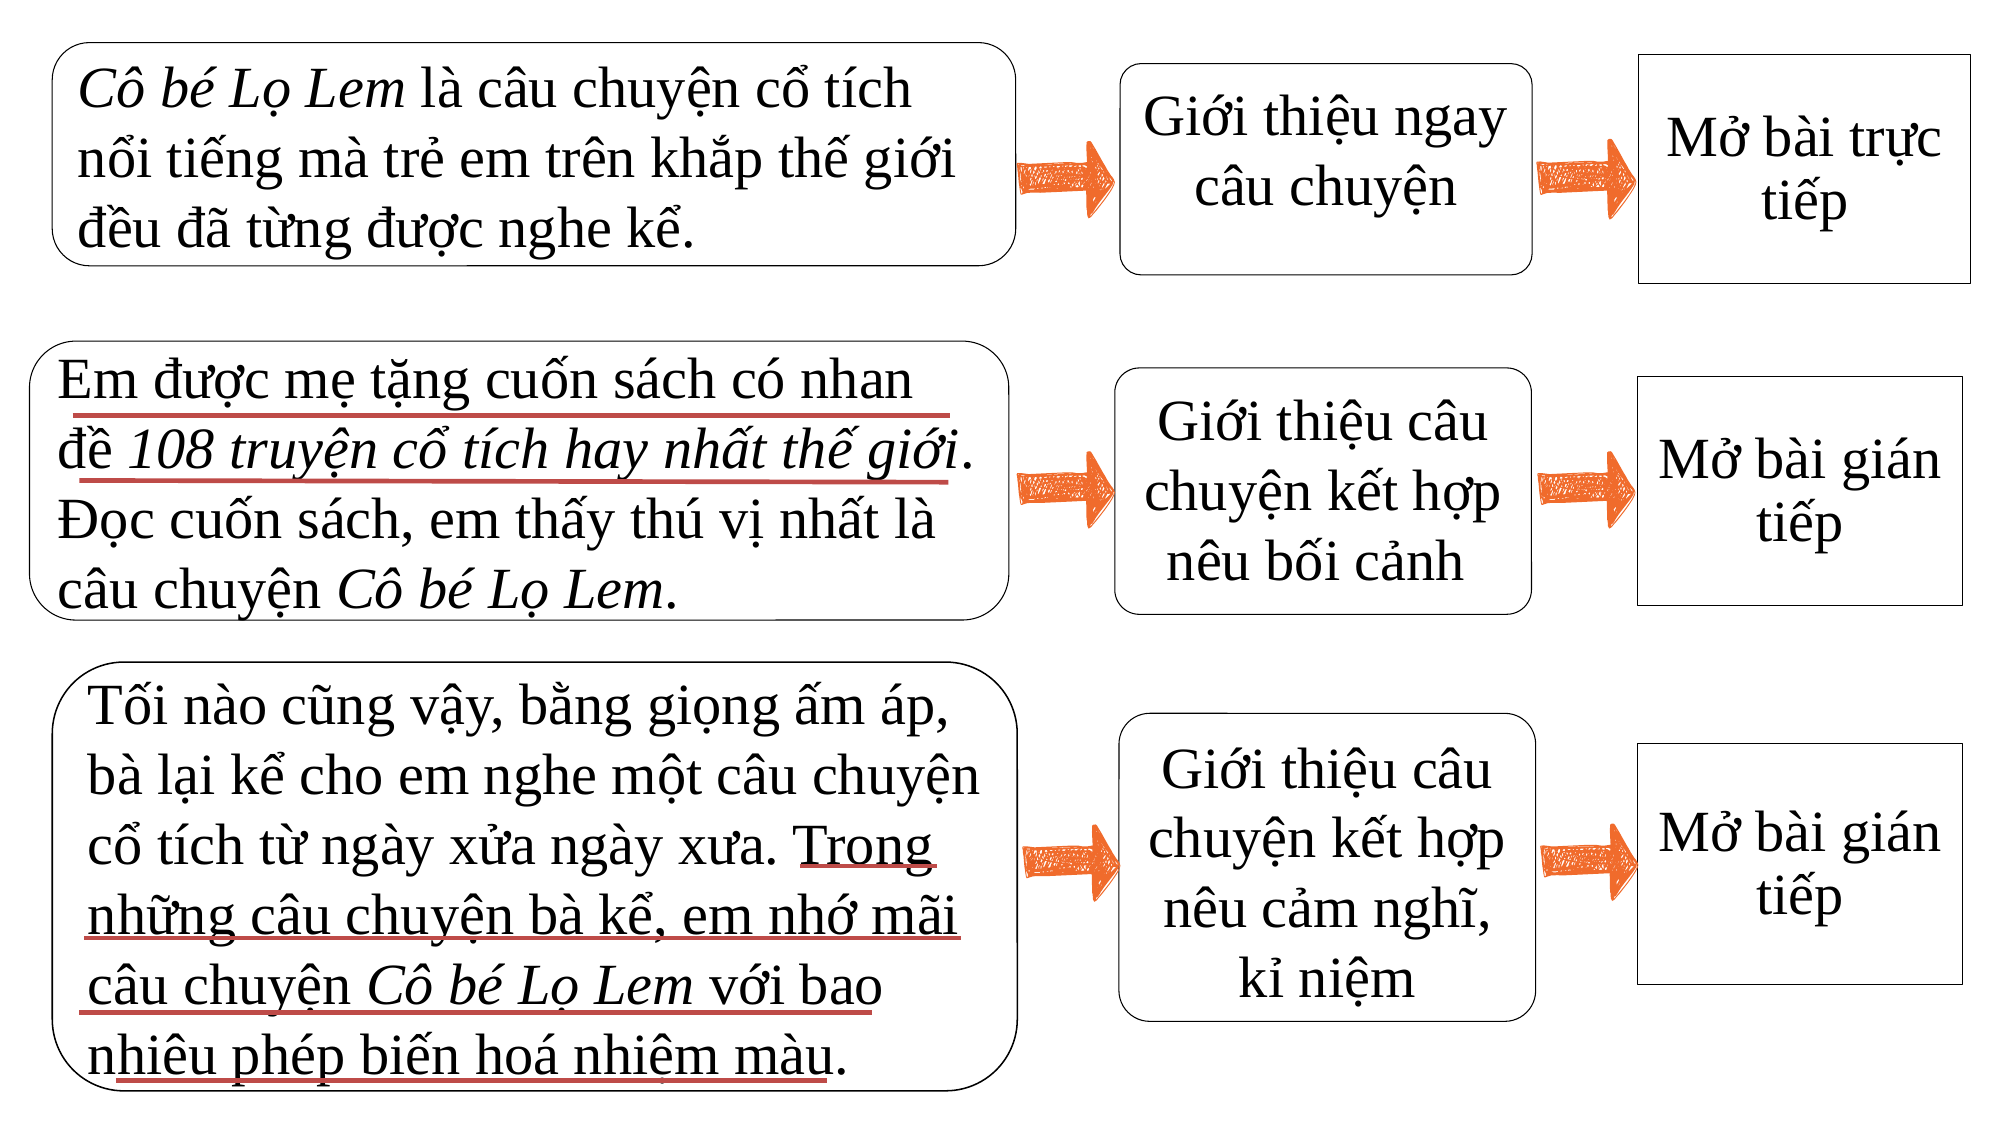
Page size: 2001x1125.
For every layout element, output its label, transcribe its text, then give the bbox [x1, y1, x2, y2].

text_box Mở bài gián tiếp [1637, 743, 1963, 985]
text_box [1537, 451, 1636, 529]
text_box [1016, 141, 1115, 219]
text_box Giới thiệu câu chuyện kết hợp nêu bối cảnh [1112, 365, 1534, 617]
text_box Mở bài gián tiếp [1637, 376, 1963, 606]
text_box Tối nào cũng vậy, bằng giọng ấm áp, bà lại kể cho em nghe một câu chuyện cổ tích từ ngày xửa ngày xưa. Trong những câu chuyện bà kể, em nhớ mãi câu chuyện Cô bé Lọ Lem với bao nhiêu phép biến hoá nhiệm màu. [50, 659, 1020, 1093]
text_box Cô bé Lọ Lem là câu chuyện cổ tích nổi tiếng mà trẻ em trên khắp thế giới đều đã từng được nghe kể. [50, 40, 1018, 268]
text_box [1540, 823, 1639, 902]
text_box [1016, 451, 1115, 529]
text_box Giới thiệu ngay câu chuyện [1117, 61, 1535, 277]
text_box [1022, 824, 1121, 902]
text_box [1536, 138, 1637, 220]
text_box Giới thiệu câu chuyện kết hợp nêu cảm nghĩ, kỉ niệm [1116, 711, 1538, 1024]
text_box Mở bài trực tiếp [1638, 54, 1971, 284]
text_box Em được mẹ tặng cuốn sách có nhan đề 108 truyện cổ tích hay nhất thế giới. Đọc cuốn sách, em thấy thú vị nhất là câu chuyện Cô bé Lọ Lem. [27, 339, 1011, 623]
